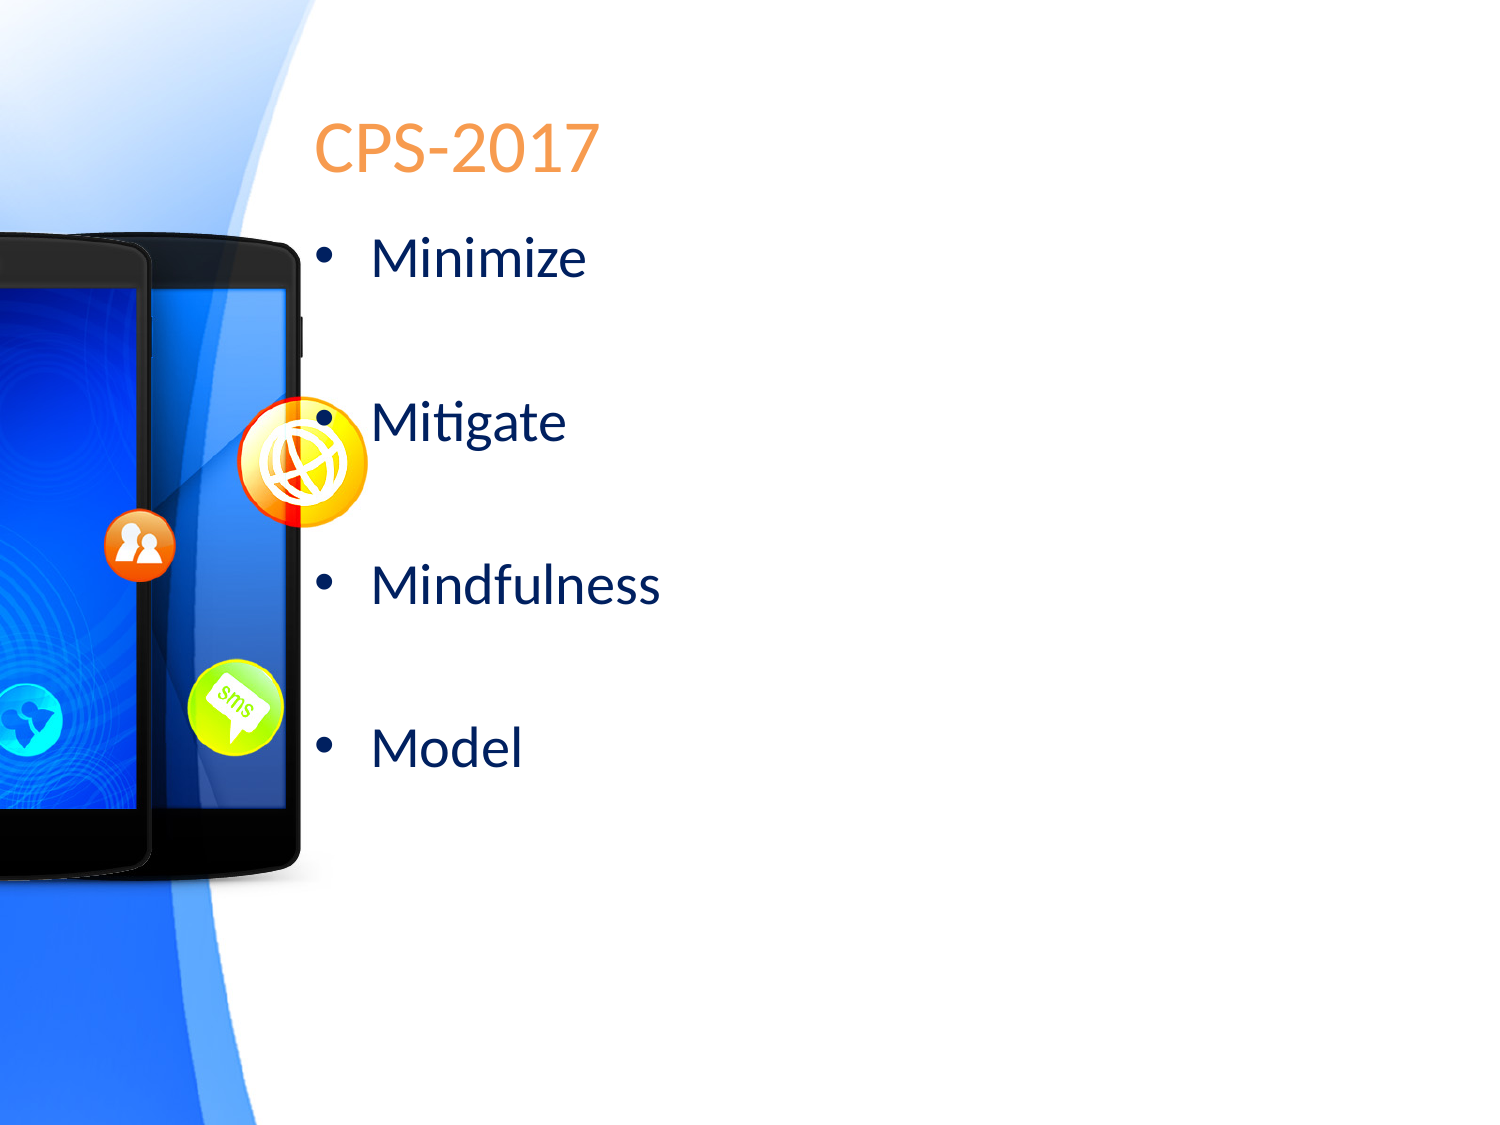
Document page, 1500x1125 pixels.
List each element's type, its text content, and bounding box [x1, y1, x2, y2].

title CPS-2017 [299, 86, 1450, 199]
picture [0, 0, 1500, 1125]
list Minimize Mitigate Mindfulness Model [299, 211, 1450, 939]
